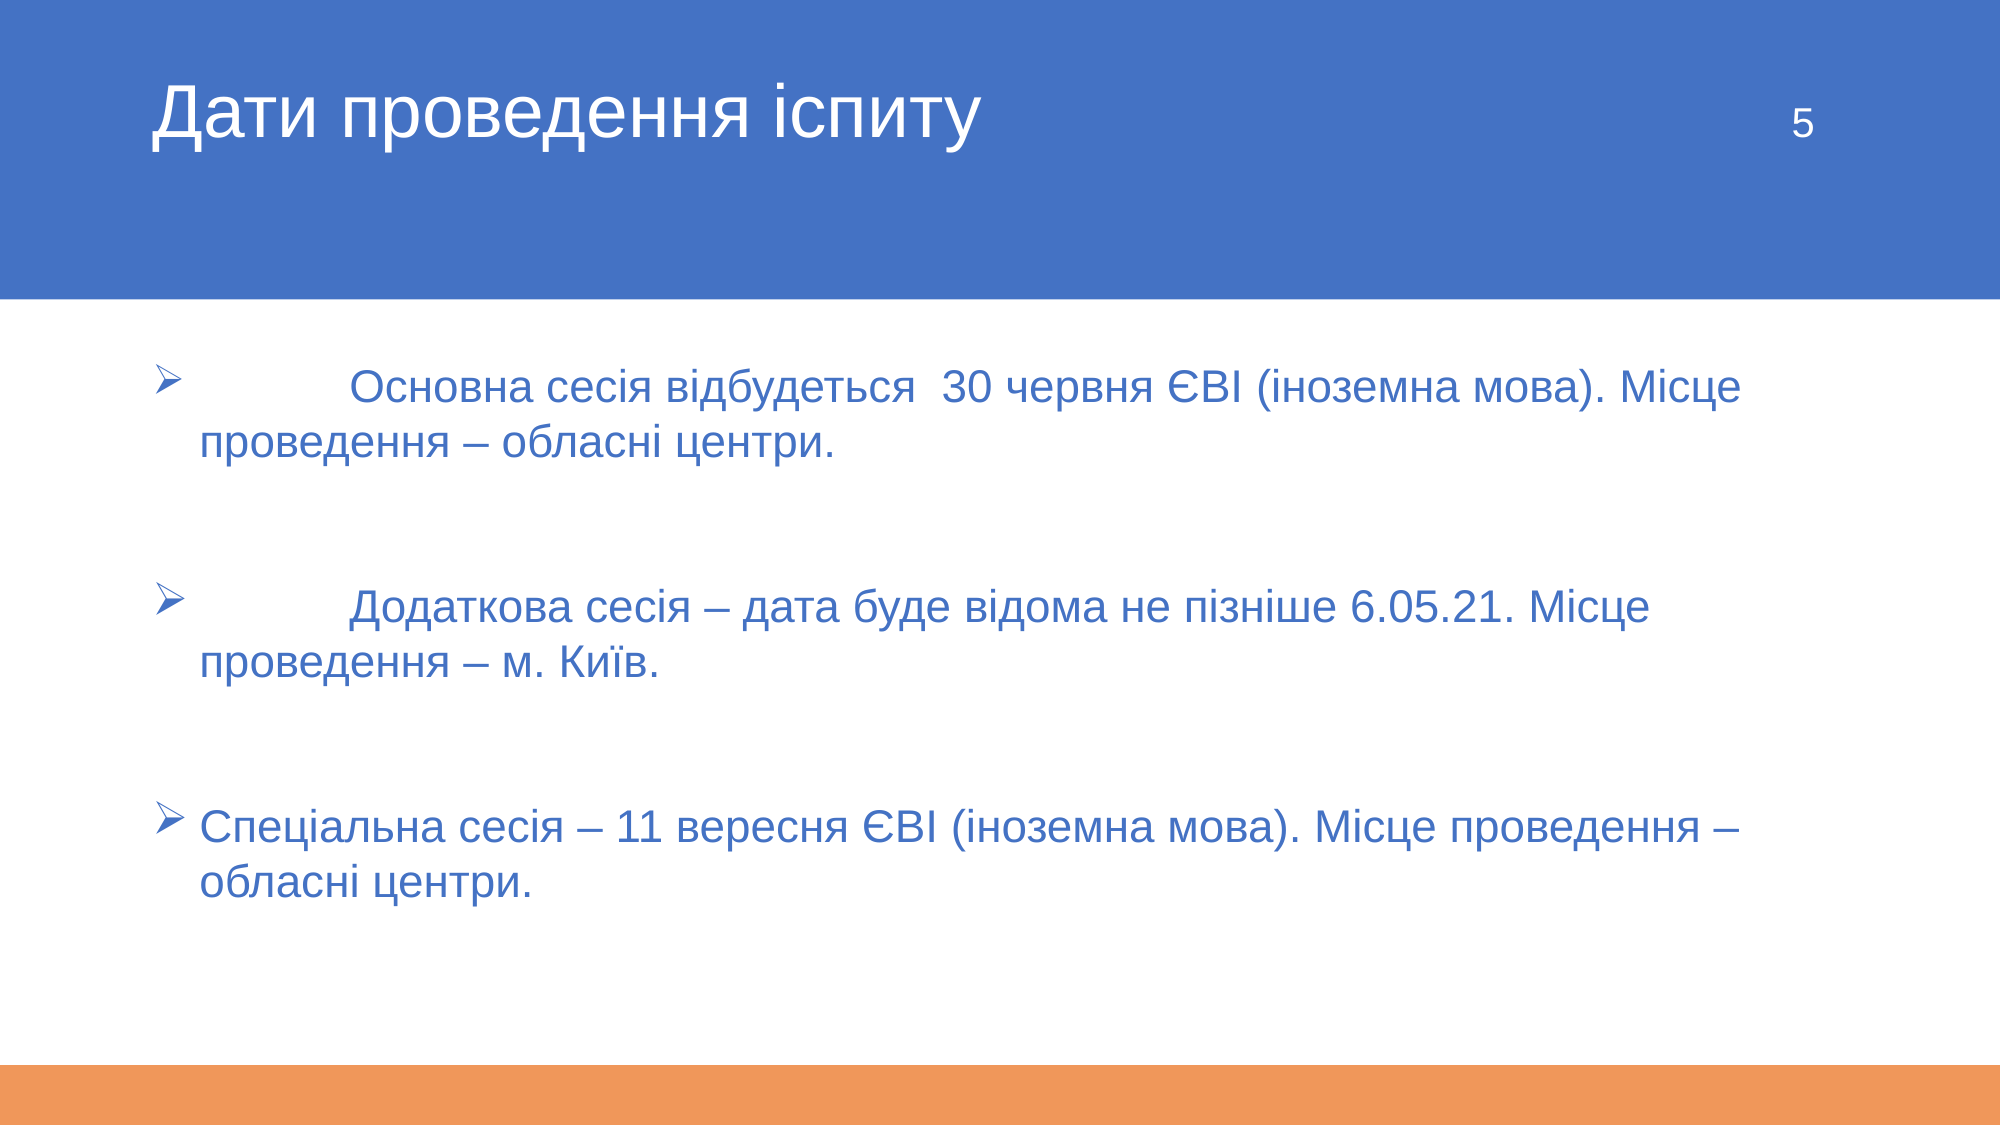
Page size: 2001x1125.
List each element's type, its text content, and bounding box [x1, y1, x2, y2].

list Основна сесія відбудеться 30 червня ЄВІ (іноземна мова). Місце проведення – обласні центри. Додаткова сесія – дата буде відома не пізніше 6.05.21. Місце проведення – м. Київ. Спеціальна сесія – 11 вересня ЄВІ (іноземна мова). Місце проведення – обласні центри. [137, 299, 1863, 1014]
title Дати проведення іспиту 5 [137, 59, 1863, 278]
